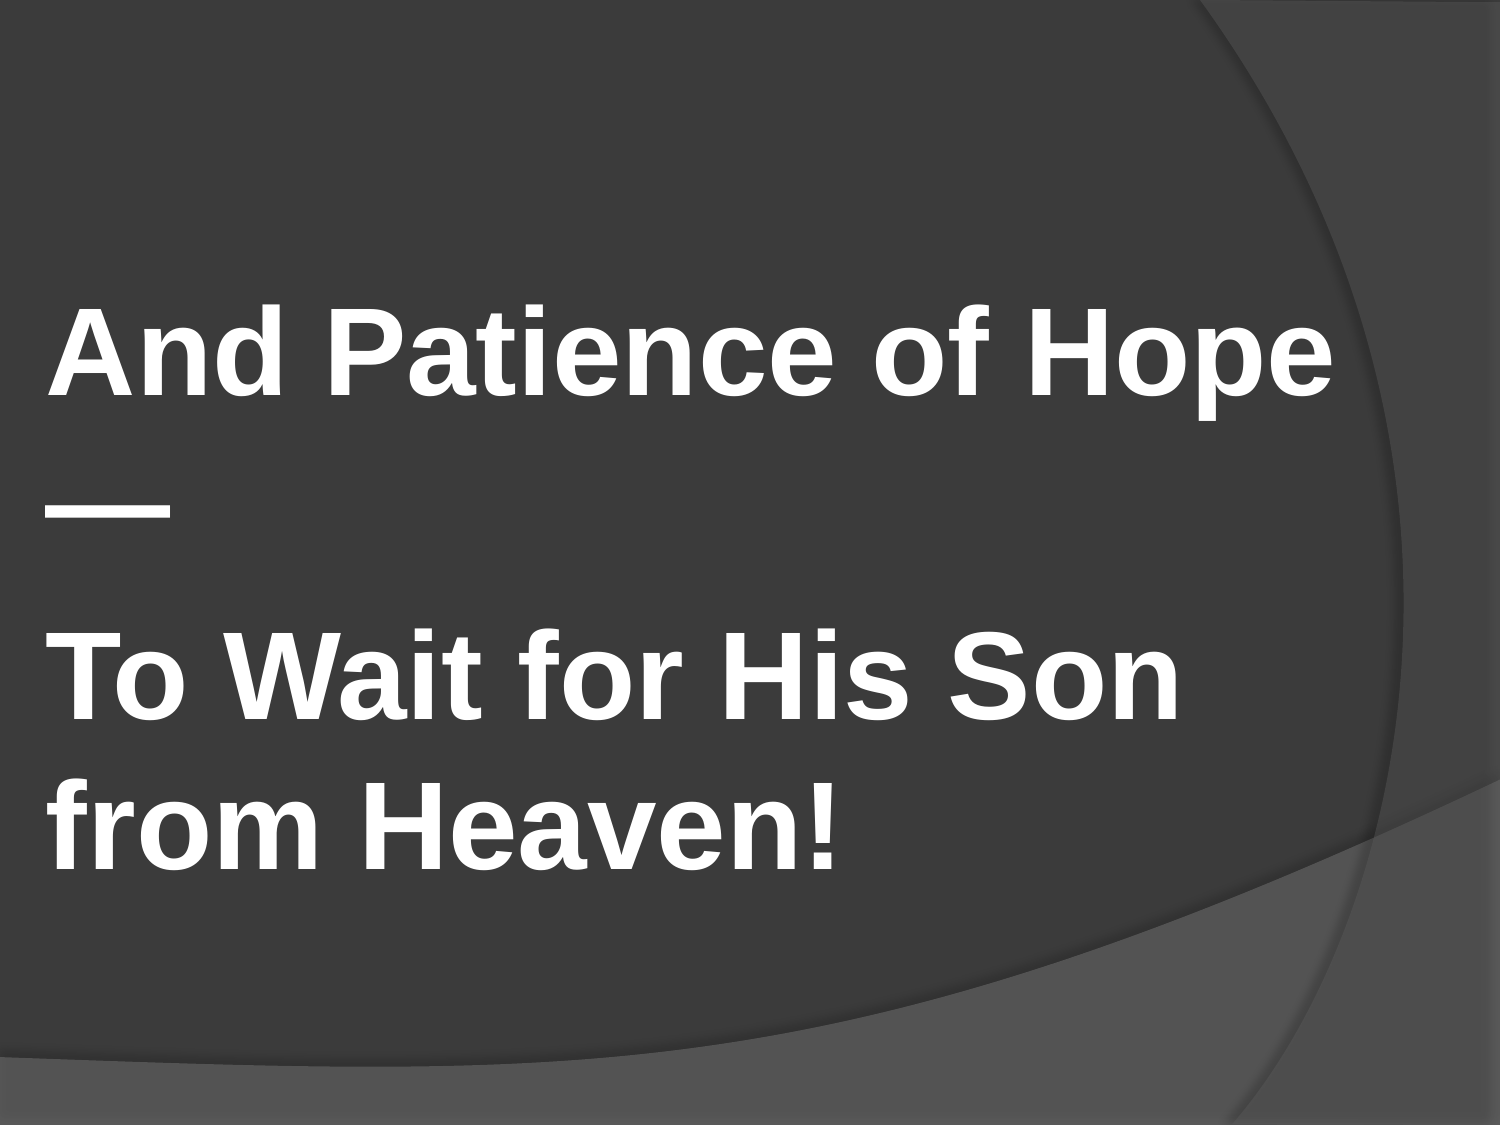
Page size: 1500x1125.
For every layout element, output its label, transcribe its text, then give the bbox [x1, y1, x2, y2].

list And Patience of Hope— To Wait for His Son from Heaven! [24, 262, 1463, 1005]
